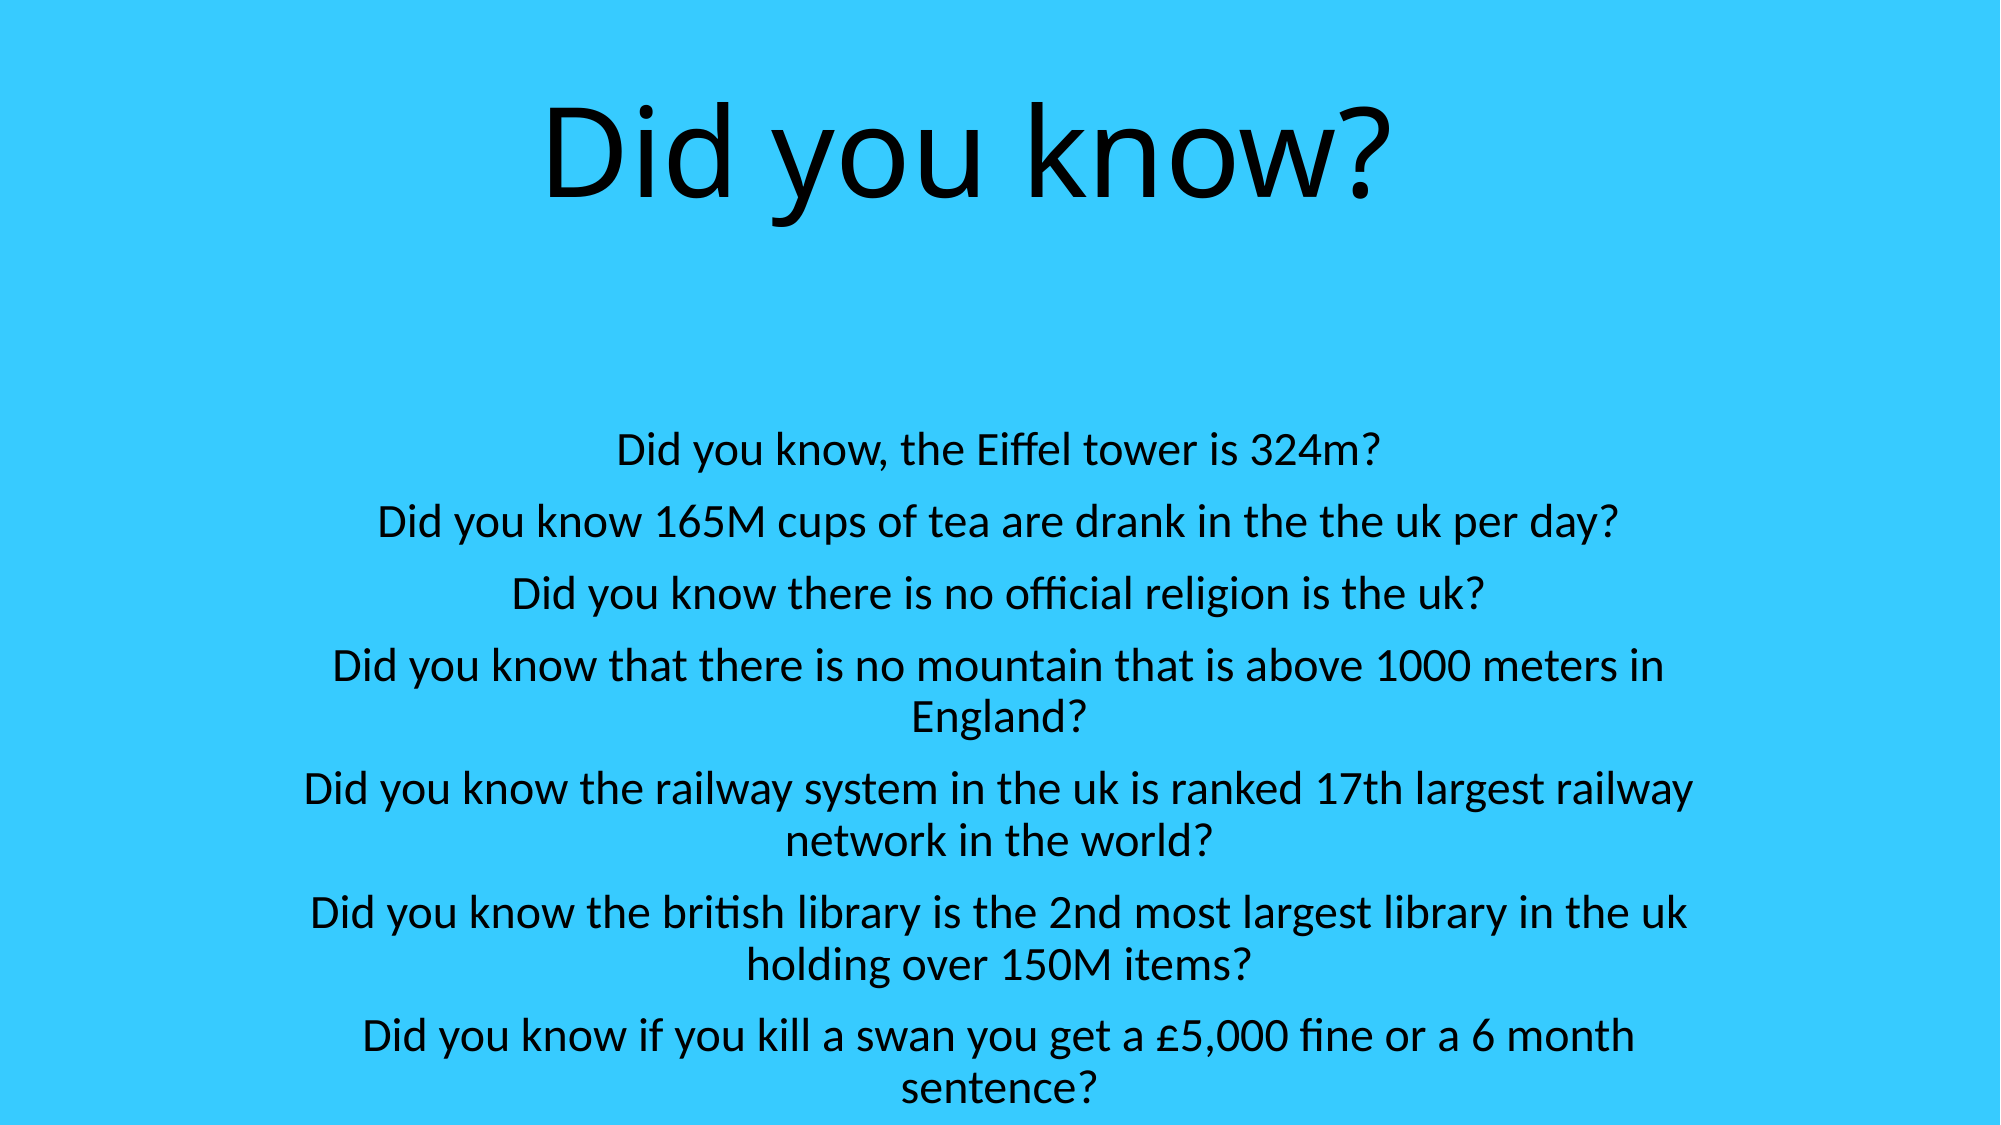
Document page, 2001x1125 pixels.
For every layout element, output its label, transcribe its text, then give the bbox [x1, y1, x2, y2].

subtitle Did you know, the Eiffel tower is 324m? Did you know 165M cups of tea are drank in the the uk per day? Did you know there is no official religion is the uk? Did you know that there is no mountain that is above 1000 meters in England? Did you know the railway system in the uk is ranked 17th largest railway network in the world? Did you know the british library is the 2nd most largest library in the uk holding over 150M items? Did you know if you kill a swan you get a £5,000 fine or a 6 month sentence? [249, 339, 1750, 1125]
title Did you know? [232, 0, 1733, 232]
